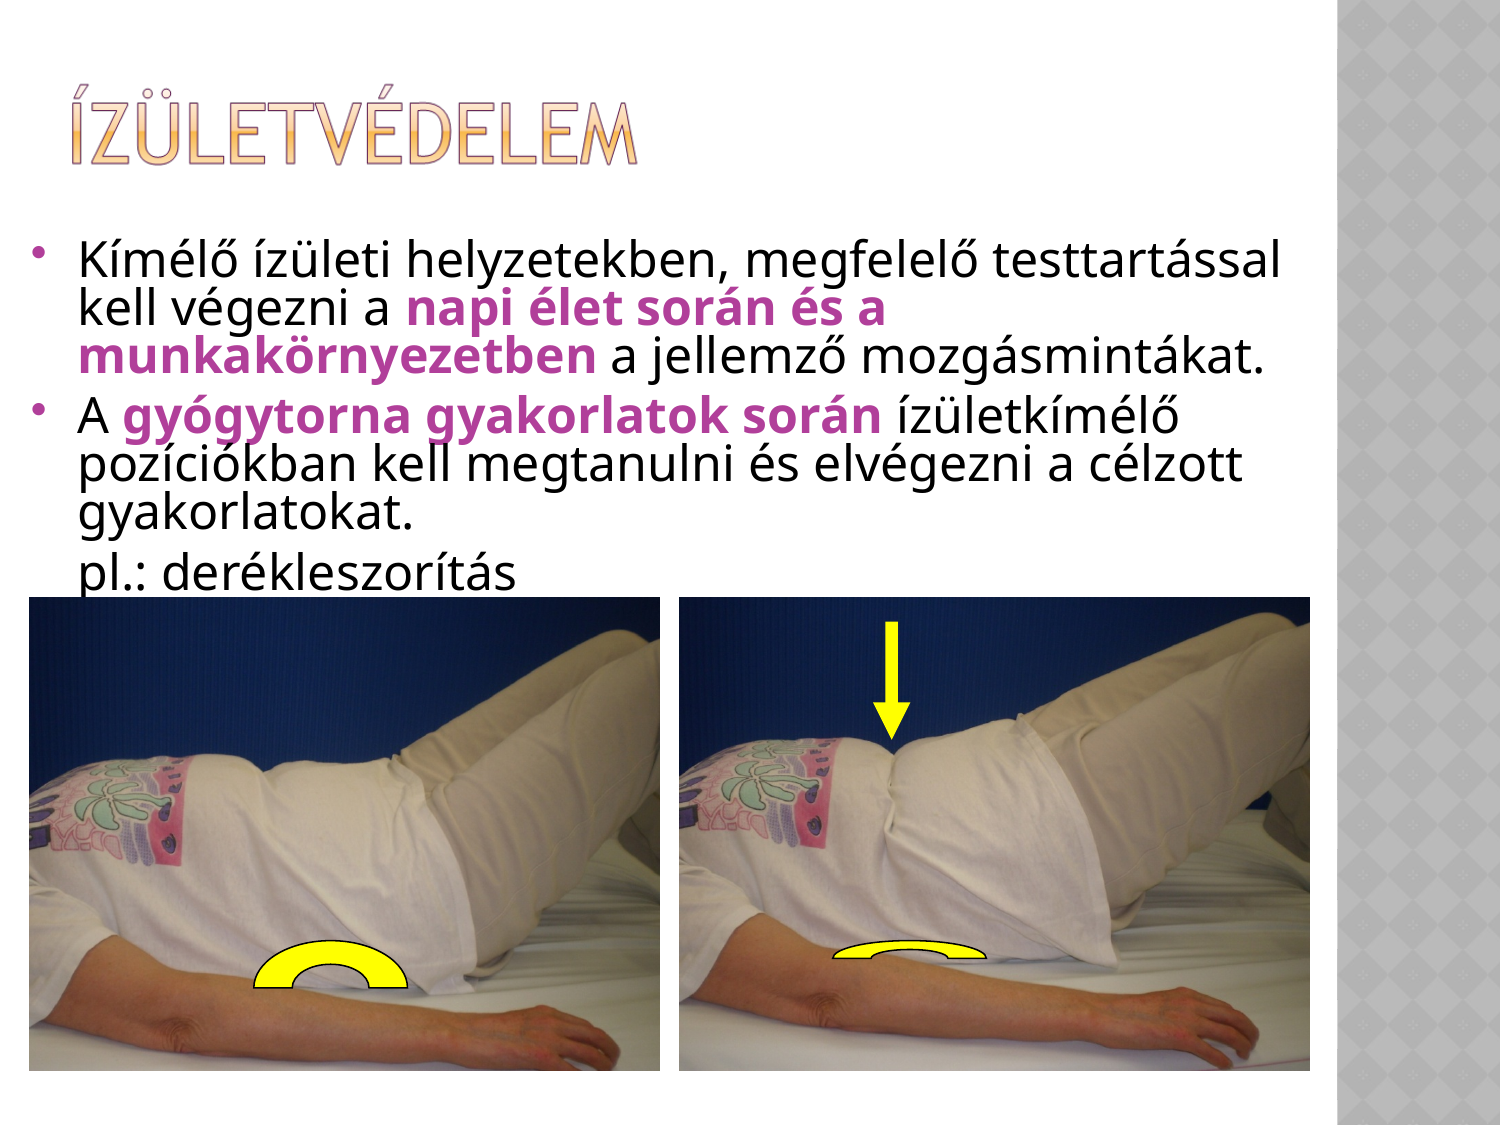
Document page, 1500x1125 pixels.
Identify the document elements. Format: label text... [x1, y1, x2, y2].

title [17, 0, 1271, 235]
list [678, 597, 1310, 1071]
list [28, 597, 660, 1071]
list Kímélő ízületi helyzetekben, megfelelő testtartással kell végezni a napi élet során és a munkakörnyezetben a jellemző mozgásmintákat. A gyógytorna gyakorlatok során ízületkímélő pozíciókban kell megtanulni és elvégezni a célzott gyakorlatokat. pl.: derékleszorítás [17, 231, 1329, 587]
